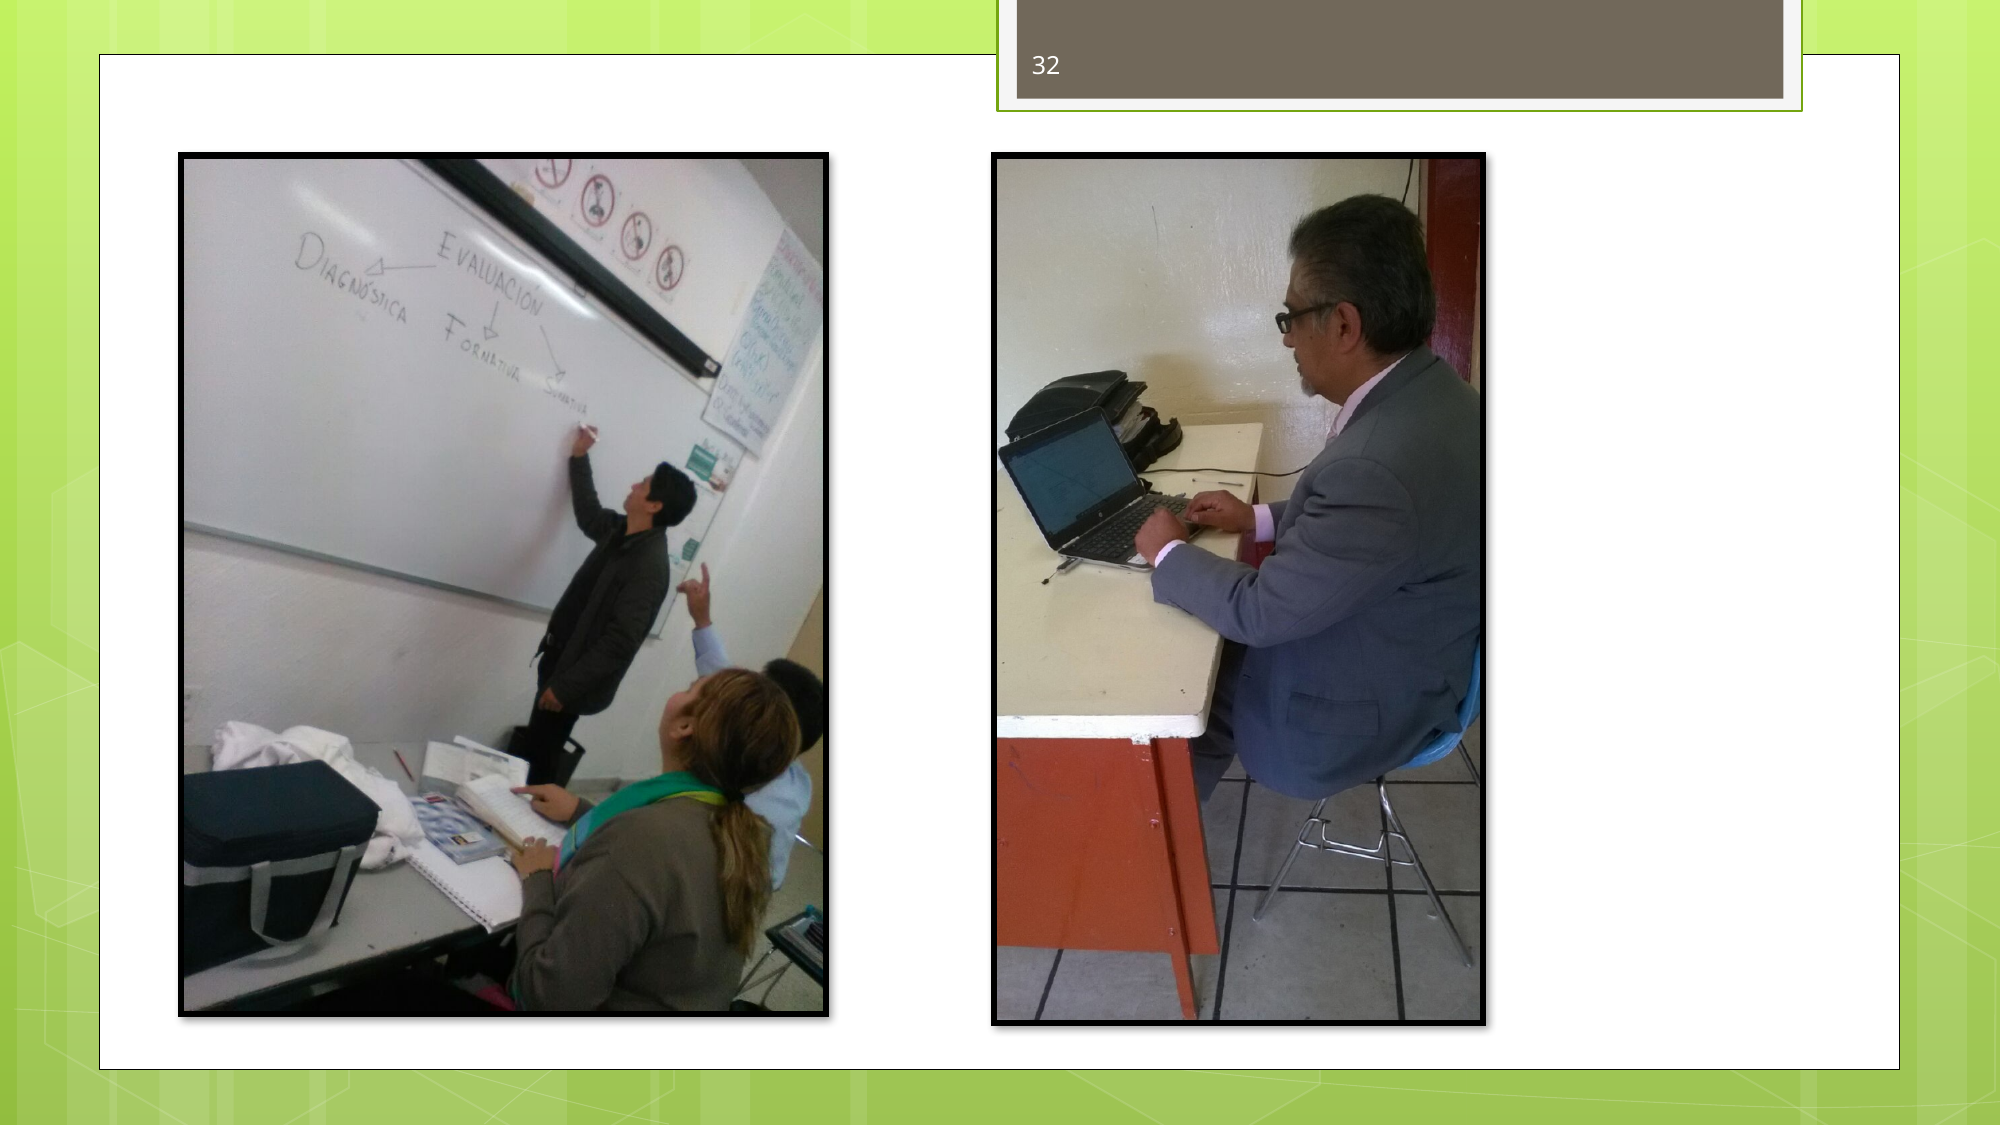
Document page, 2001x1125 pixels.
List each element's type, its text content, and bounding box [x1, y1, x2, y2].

picture [996, 158, 1480, 1020]
slide_number 32 [1016, 36, 1309, 97]
picture [183, 158, 823, 1011]
